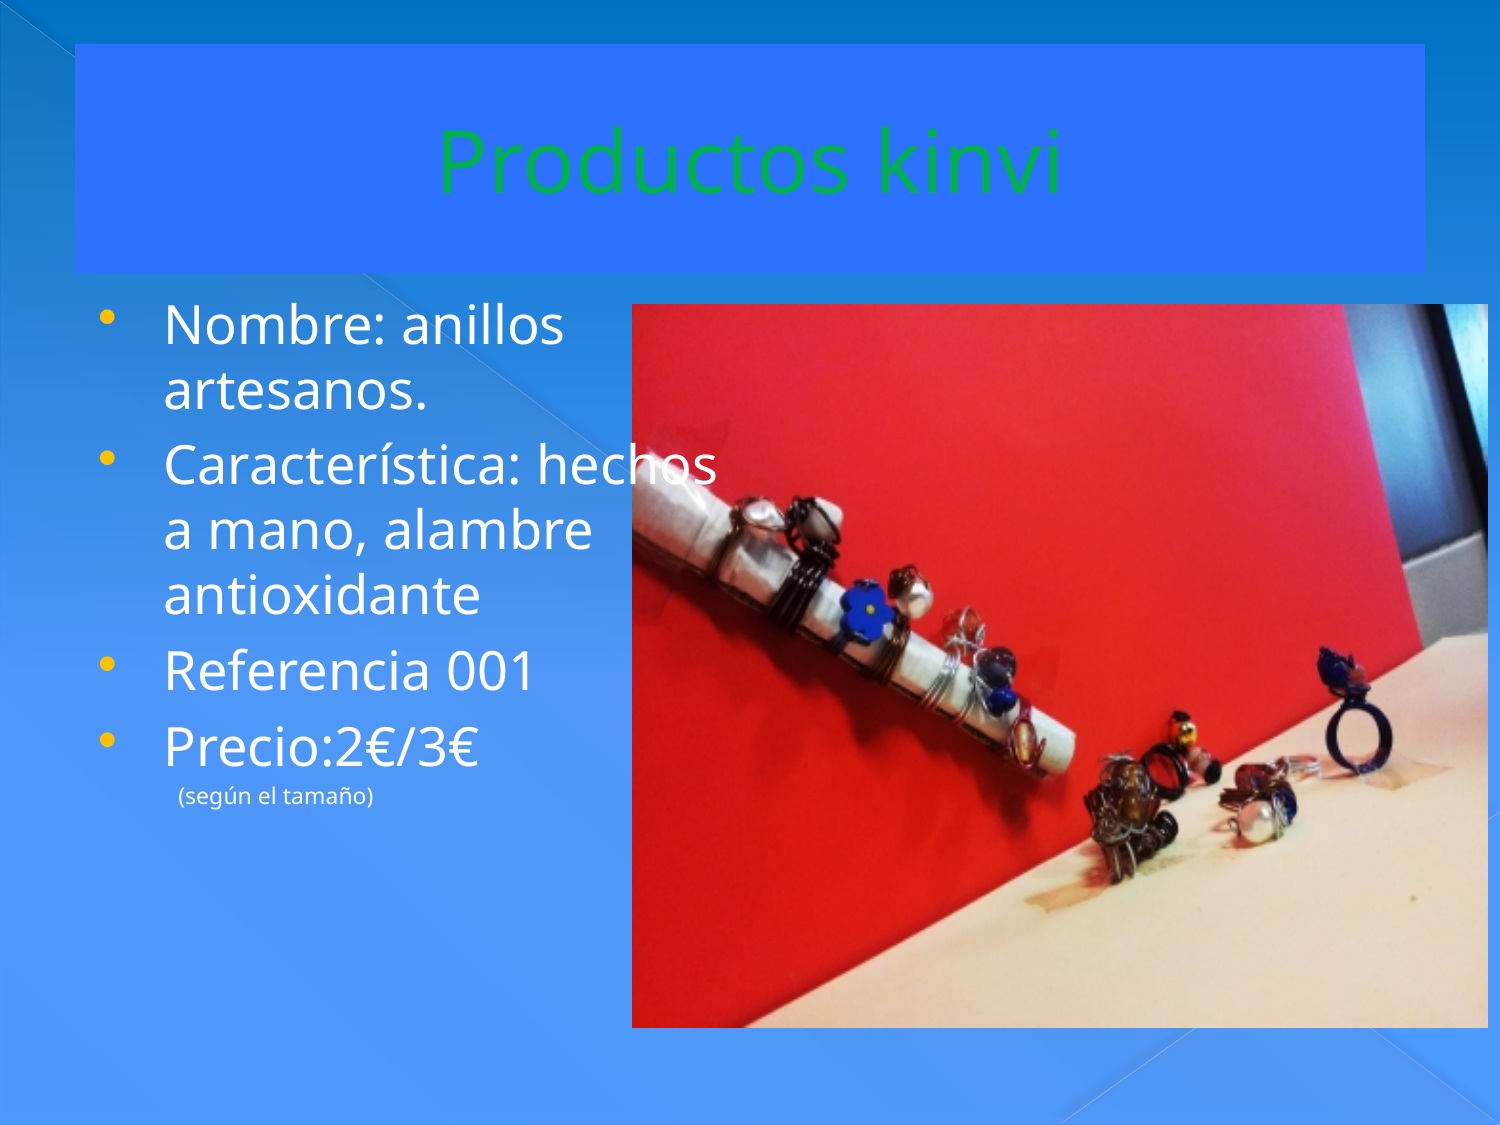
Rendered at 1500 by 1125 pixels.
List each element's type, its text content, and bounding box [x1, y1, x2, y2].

list Nombre: anillos artesanos. Característica: hechos a mano, alambre antioxidante Referencia 001 Precio:2€/3€ (según el tamaño) [75, 282, 738, 1025]
title Productos kinvi [75, 43, 1425, 274]
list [632, 304, 1488, 1028]
